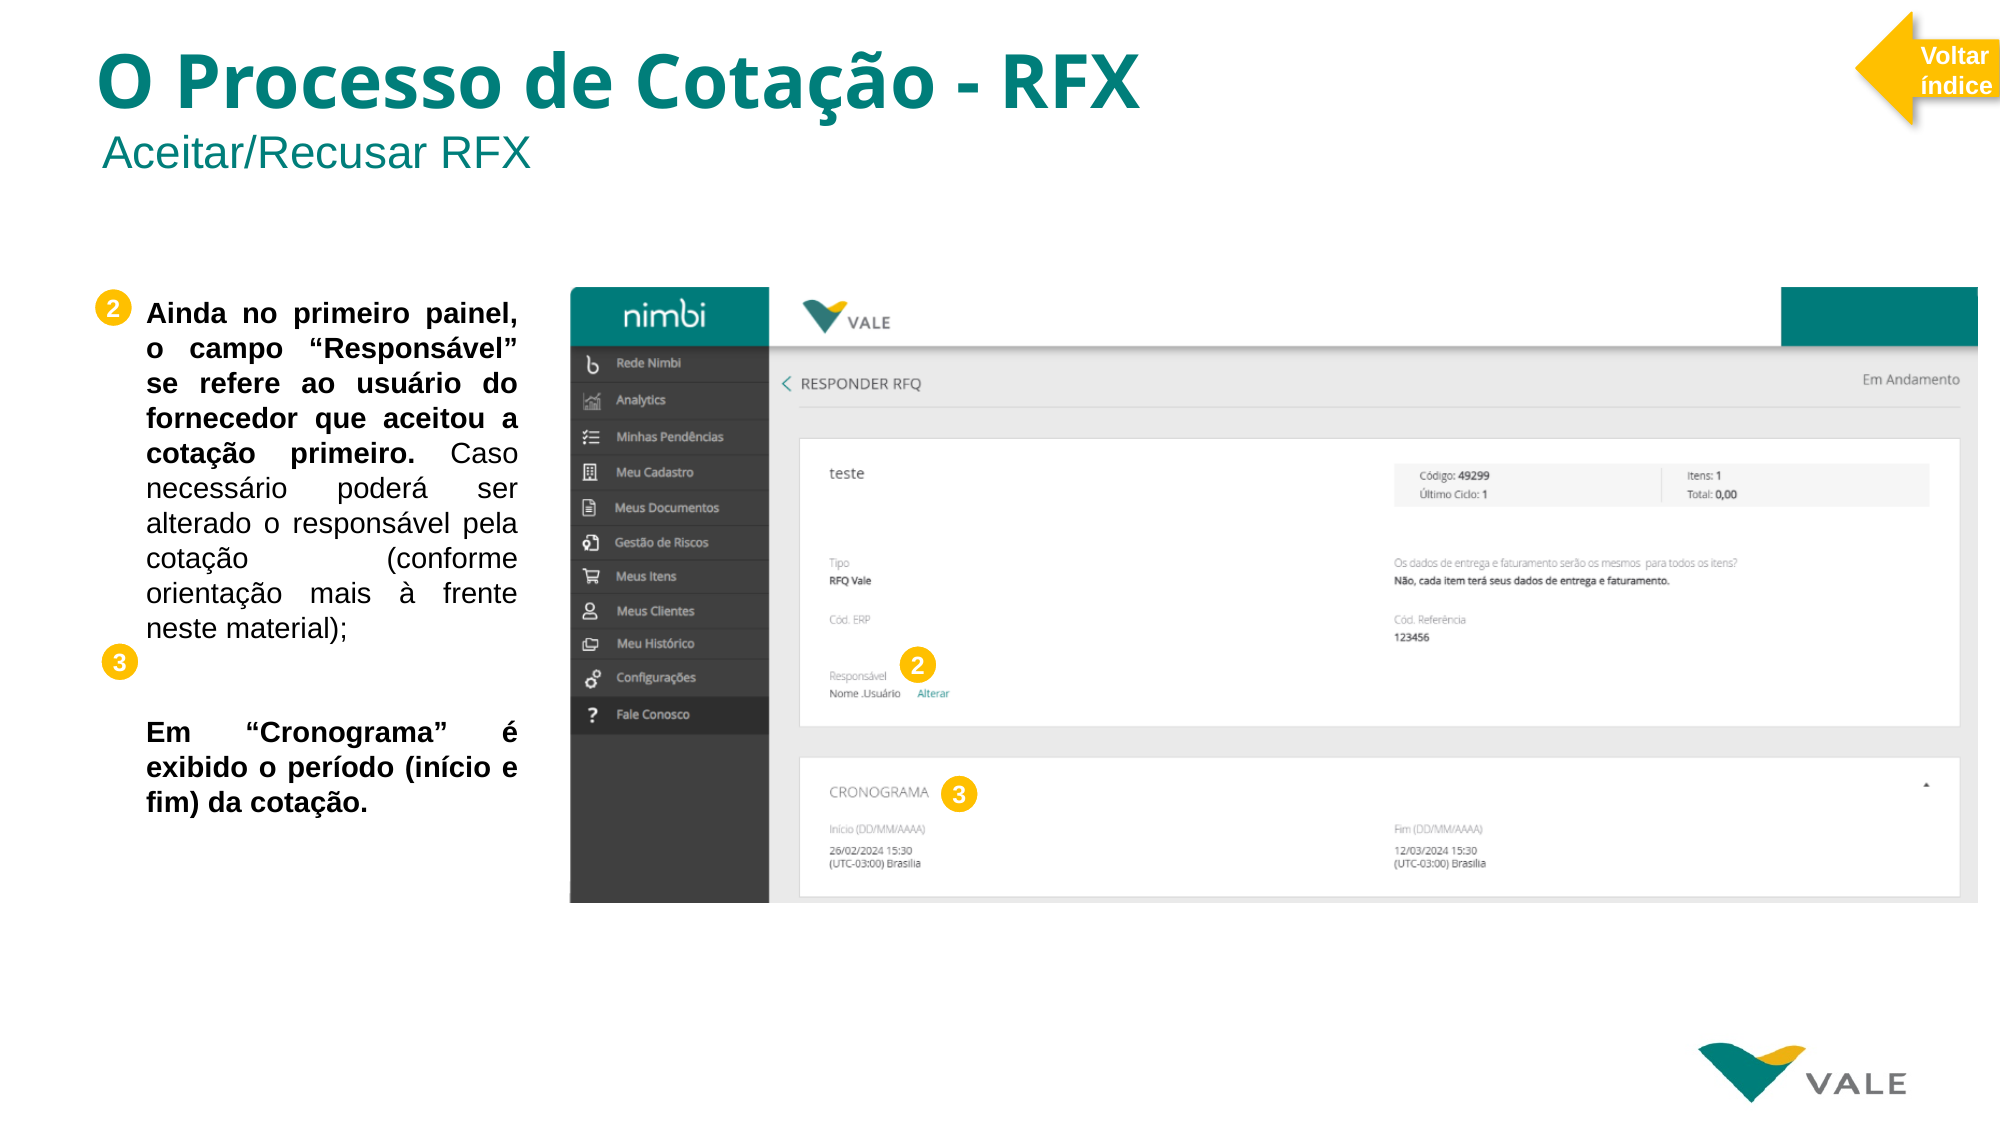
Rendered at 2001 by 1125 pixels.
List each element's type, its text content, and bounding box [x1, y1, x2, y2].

text_box Aceitar/Recusar RFX [87, 115, 1961, 185]
text_box 2 [92, 286, 135, 329]
title O Processo de Cotação - RFX [95, 19, 1850, 115]
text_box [1855, 12, 2000, 125]
text_box 3 [99, 641, 141, 683]
picture [568, 286, 1979, 903]
text_box Ainda no primeiro painel, o campo “Responsável” se refere ao usuário do fornecedor que aceitou a cotação primeiro. Caso necessário poderá ser alterado o responsável pela cotação (conforme orientação mais à frente neste material); Em “Cronograma” é exibido o período (início e fim) da cotação. [131, 286, 534, 827]
picture [1670, 1022, 1933, 1123]
